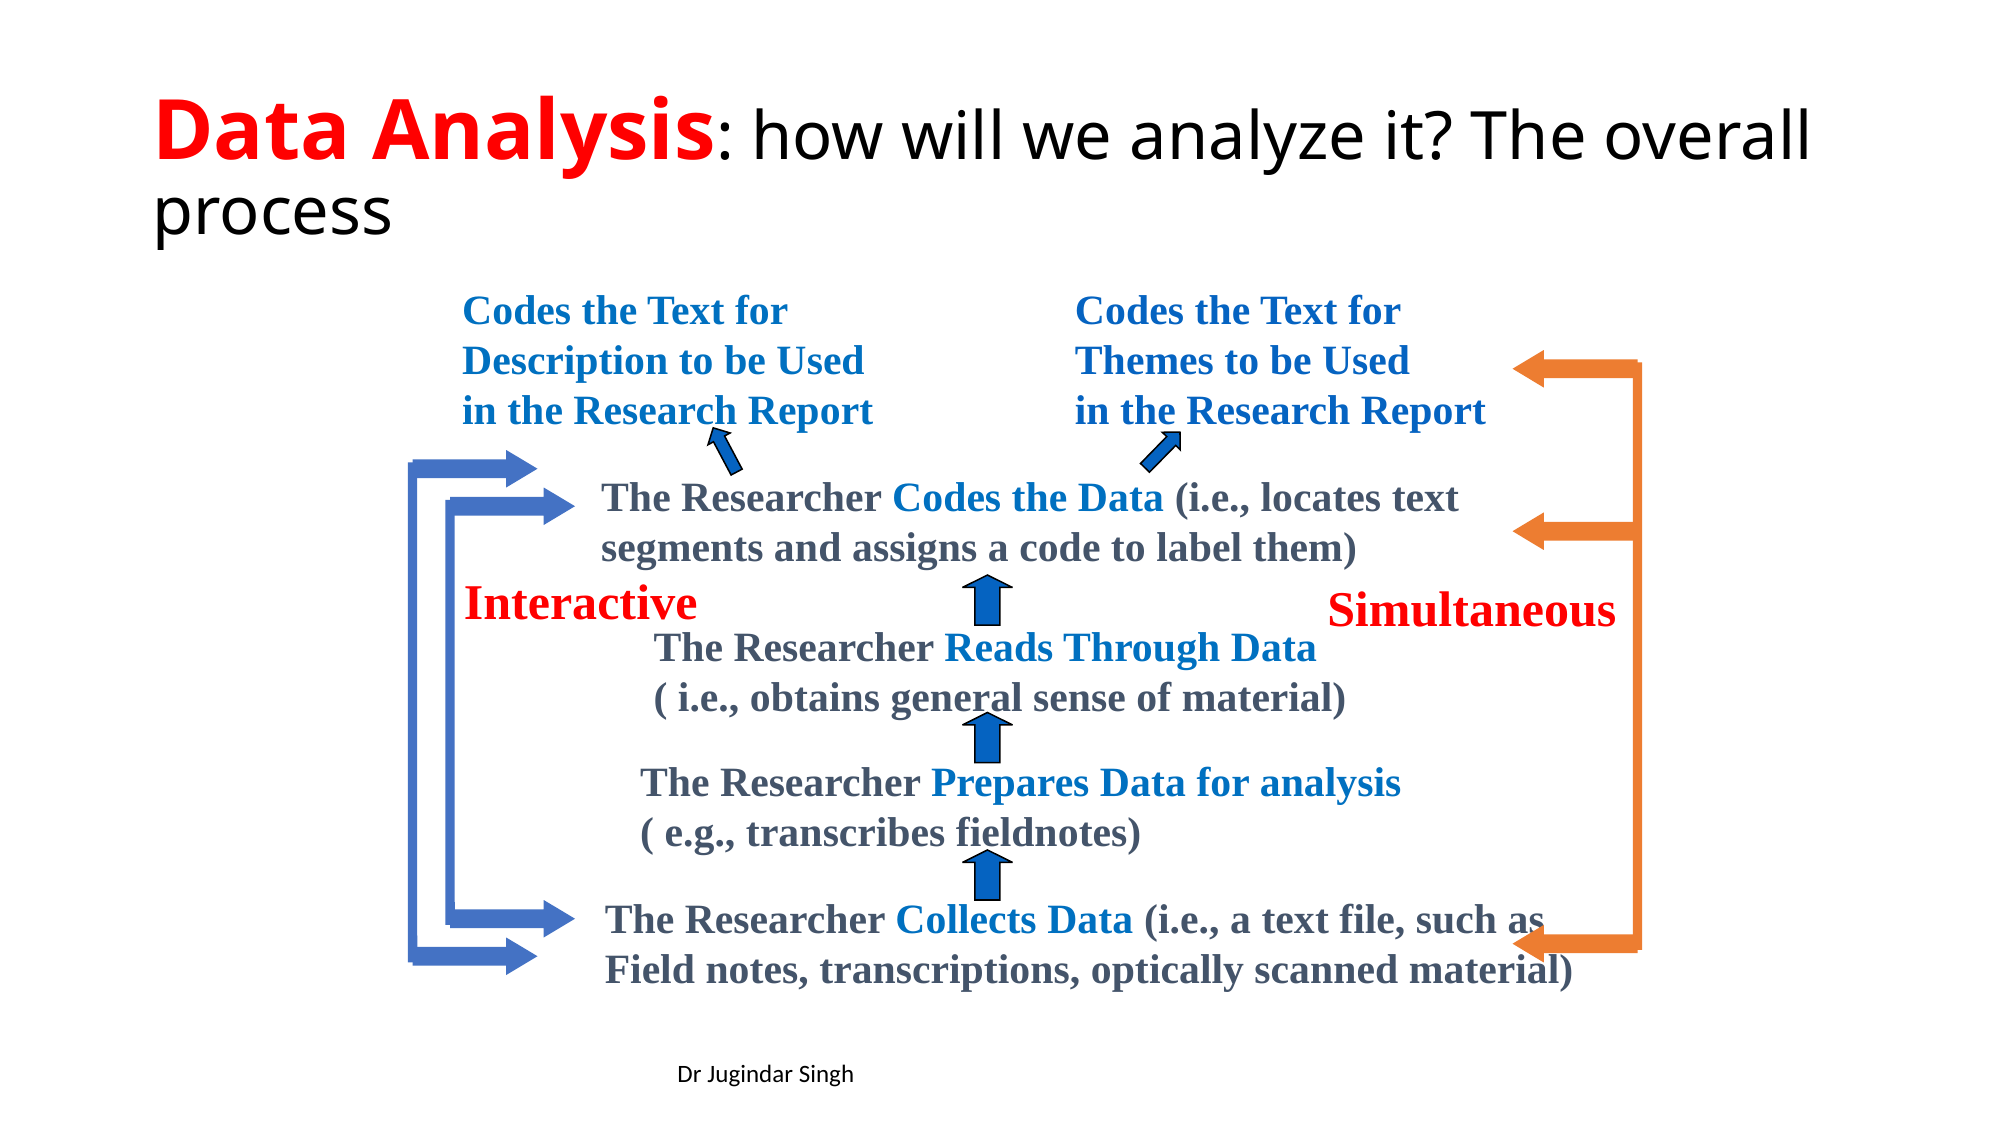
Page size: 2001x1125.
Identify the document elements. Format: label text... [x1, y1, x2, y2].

text_box [1140, 432, 1181, 473]
text_box The Researcher Reads Through Data ( i.e., obtains general sense of material) [638, 612, 1362, 728]
text_box [962, 849, 1013, 901]
text_box Codes the Text for Themes to be Used in the Research Report [1060, 275, 1502, 440]
text_box The Researcher Codes the Data (i.e., locates text segments and assigns a code to label them) [586, 462, 1485, 578]
text_box [708, 427, 743, 475]
text_box [450, 487, 576, 526]
text_box [412, 937, 538, 976]
text_box Codes the Text for Description to be Used in the Research Report [447, 275, 889, 440]
text_box [1512, 350, 1638, 388]
text_box Simultaneous [1312, 569, 1632, 644]
text_box Interactive [449, 562, 713, 638]
text_box [962, 712, 1013, 763]
text_box [1512, 924, 1638, 963]
text_box [450, 900, 576, 938]
text_box [1512, 512, 1637, 550]
title Data Analysis: how will we analyze it? The overall process [137, 59, 1863, 278]
text_box [962, 575, 1013, 626]
text_box The Researcher Collects Data (i.e., a text file, such as Field notes, transcriptions, optically scanned material) [589, 884, 1590, 1000]
footer Dr Jugindar Singh [662, 1042, 1338, 1103]
text_box The Researcher Prepares Data for analysis ( e.g., transcribes fieldnotes) [625, 747, 1417, 863]
text_box [412, 450, 538, 488]
